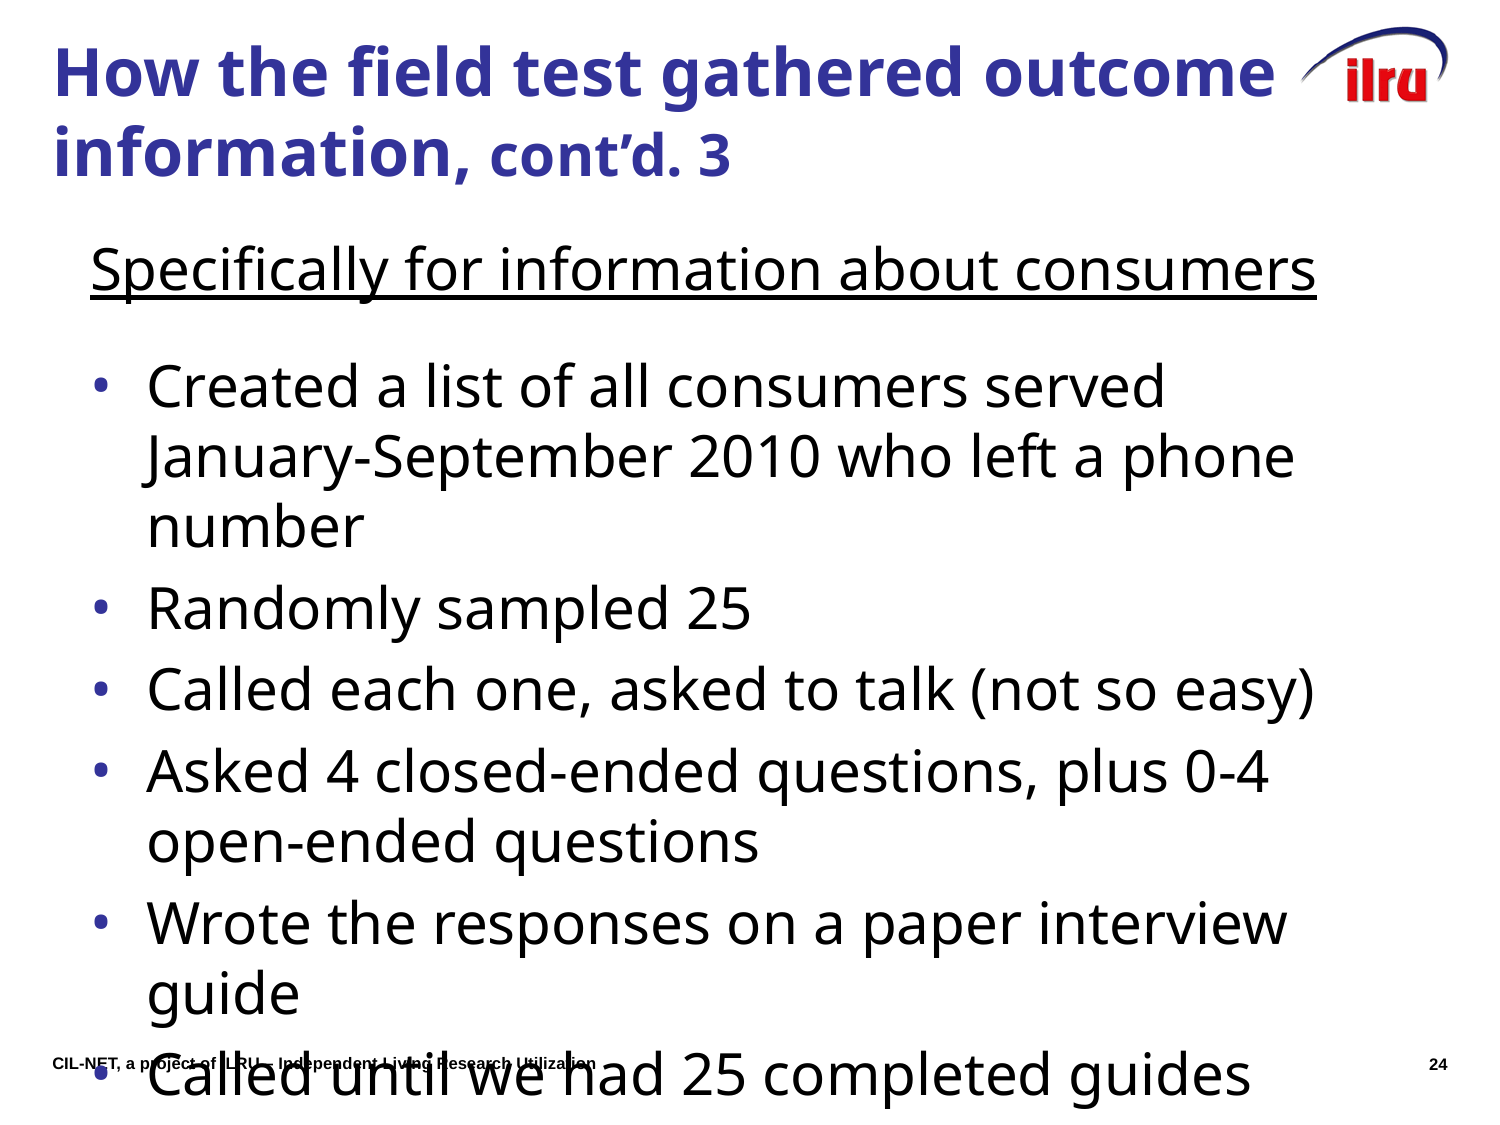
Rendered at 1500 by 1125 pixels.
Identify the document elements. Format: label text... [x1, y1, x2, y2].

picture [1299, 24, 1463, 103]
list Specifically for information about consumers Created a list of all consumers served January-September 2010 who left a phone number Randomly sampled 25 Called each one, asked to talk (not so easy) Asked 4 closed-ended questions, plus 0-4 open-ended questions Wrote the responses on a paper interview guide Called until we had 25 completed guides [75, 224, 1413, 988]
title How the field test gathered outcome information, cont’d. 3 [37, 45, 1300, 175]
